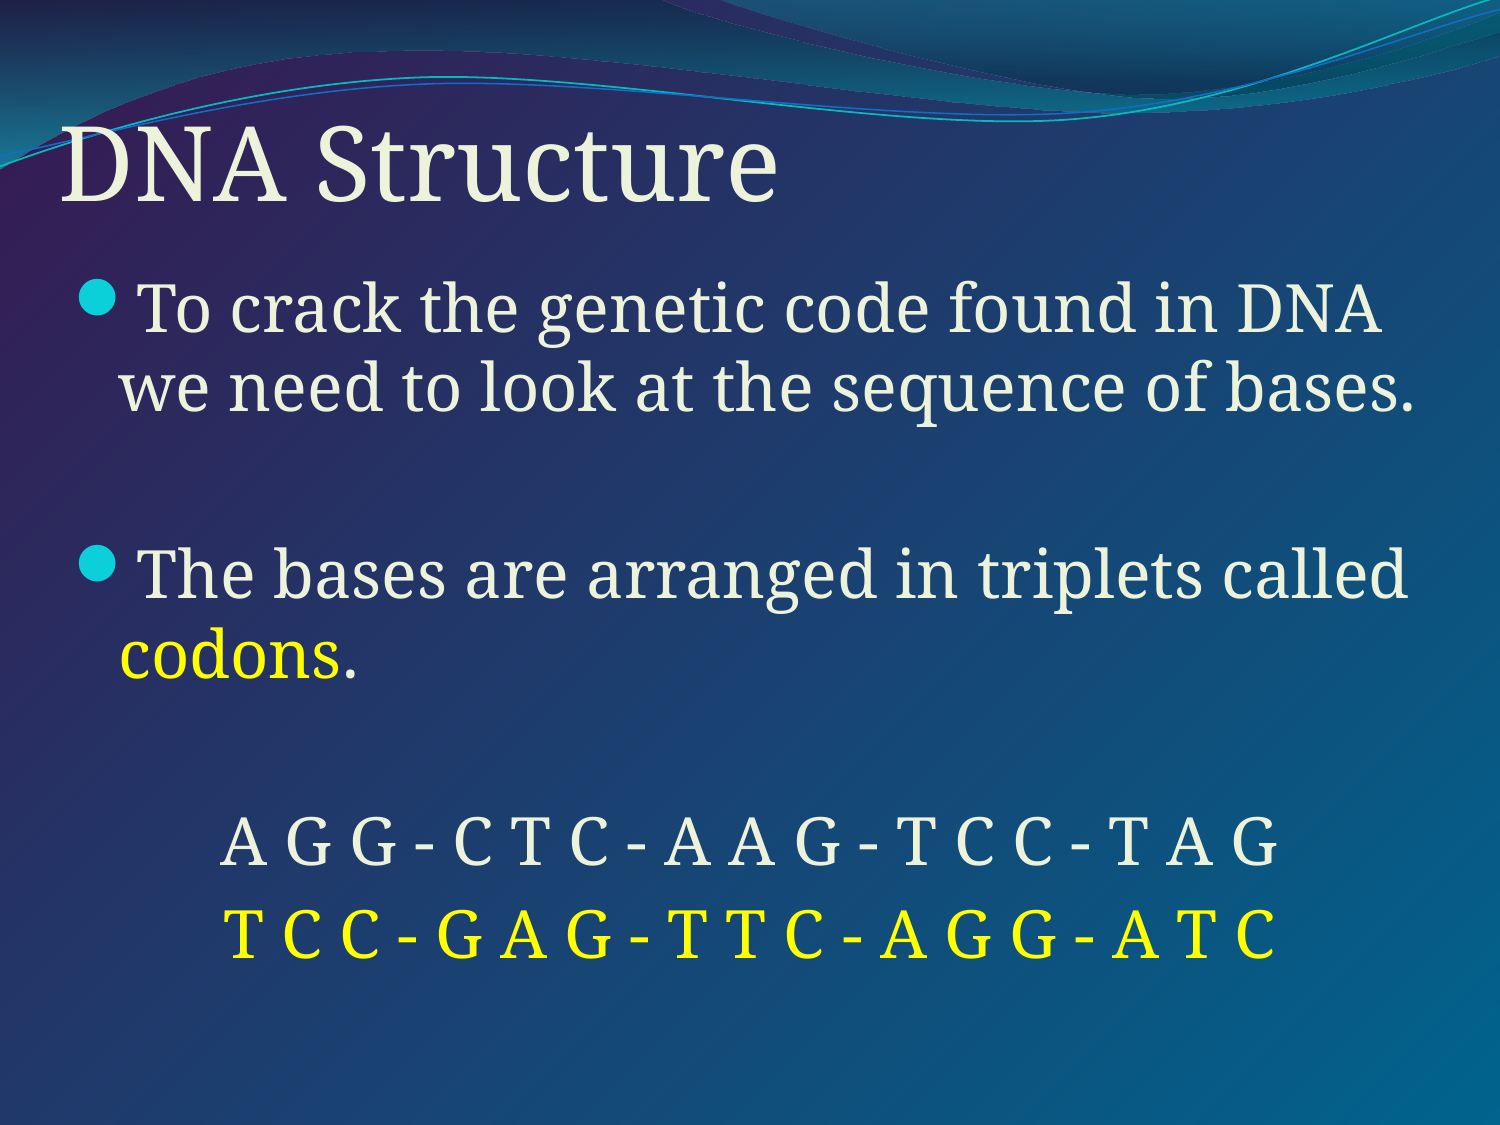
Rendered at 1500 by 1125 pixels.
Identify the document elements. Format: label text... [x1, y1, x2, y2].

title DNA Structure [58, 34, 1409, 223]
list To crack the genetic code found in DNA we need to look at the sequence of bases. The bases are arranged in triplets called codons. A G G - C T C - A A G - T C C - T A G T C C - G A G - T T C - A G G - A T C [58, 257, 1442, 1067]
